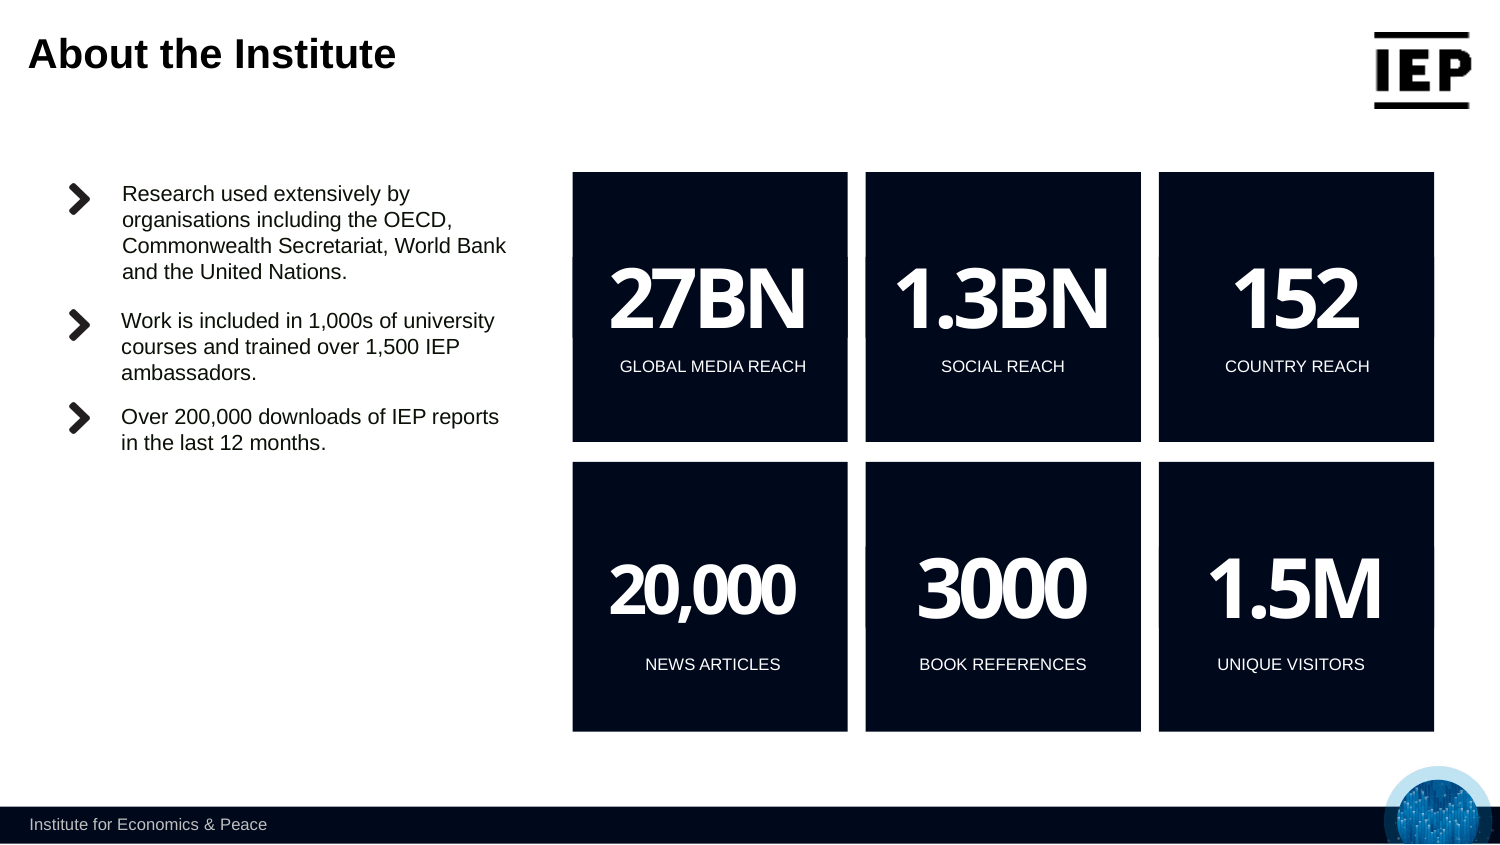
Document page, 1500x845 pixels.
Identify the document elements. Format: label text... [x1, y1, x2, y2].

text_box About the Institute [27, 32, 416, 78]
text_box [69, 171, 536, 294]
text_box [69, 299, 536, 394]
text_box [865, 461, 1141, 732]
picture [1373, 32, 1473, 109]
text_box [1158, 172, 1435, 442]
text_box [572, 172, 848, 442]
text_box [1158, 461, 1435, 732]
picture [1377, 760, 1500, 844]
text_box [572, 461, 848, 732]
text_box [69, 394, 536, 464]
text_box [865, 172, 1141, 442]
